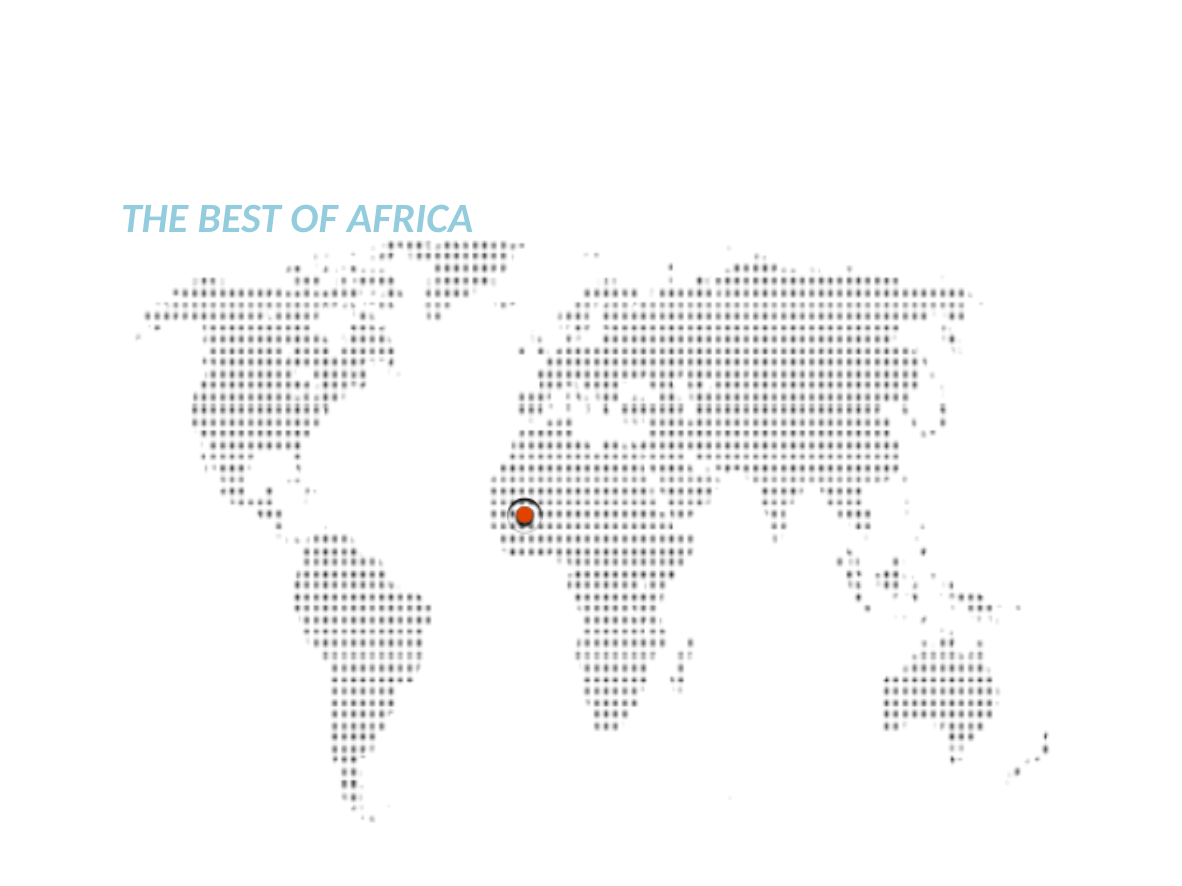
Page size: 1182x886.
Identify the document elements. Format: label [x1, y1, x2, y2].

text_box [105, 182, 1060, 845]
